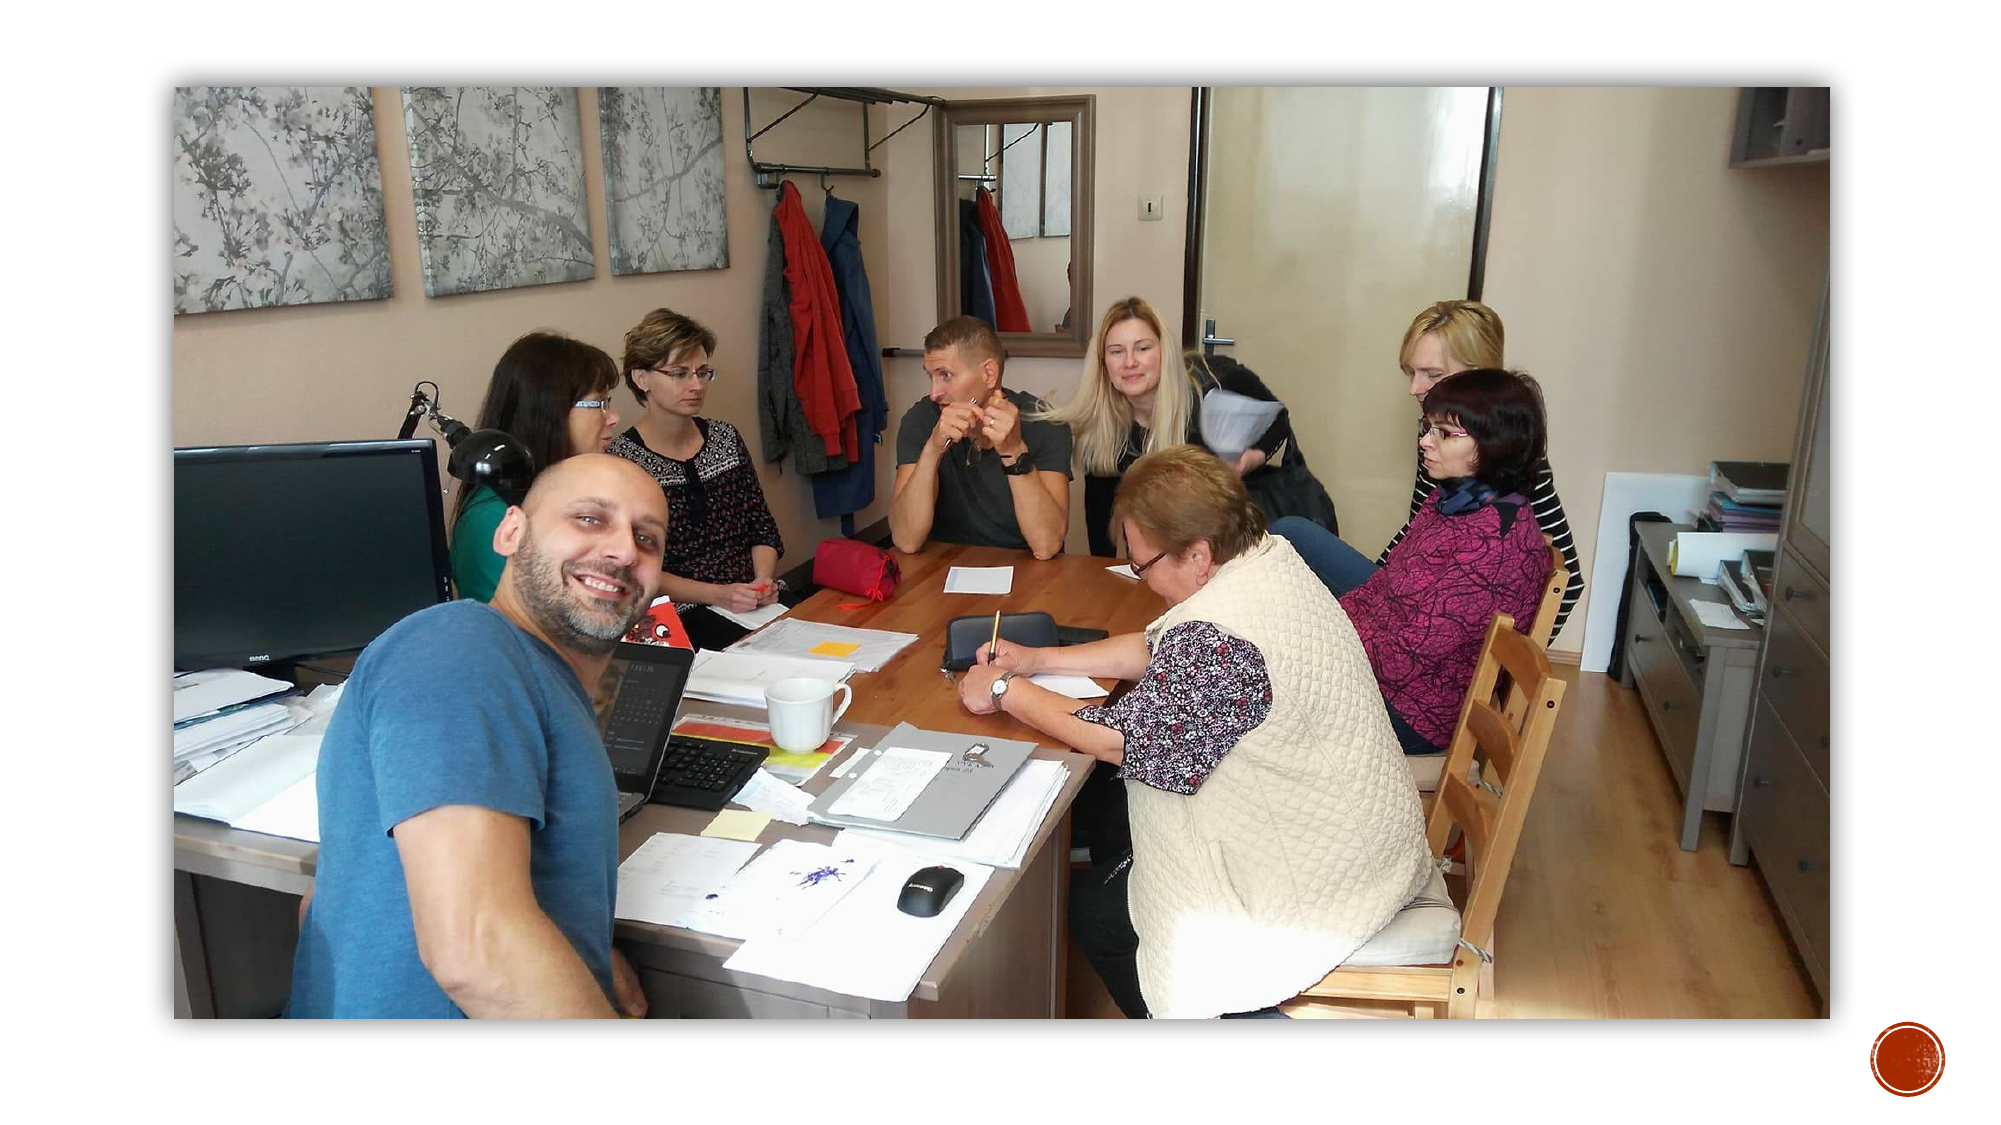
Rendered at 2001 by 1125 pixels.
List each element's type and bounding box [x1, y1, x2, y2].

list [178, 91, 1825, 1015]
